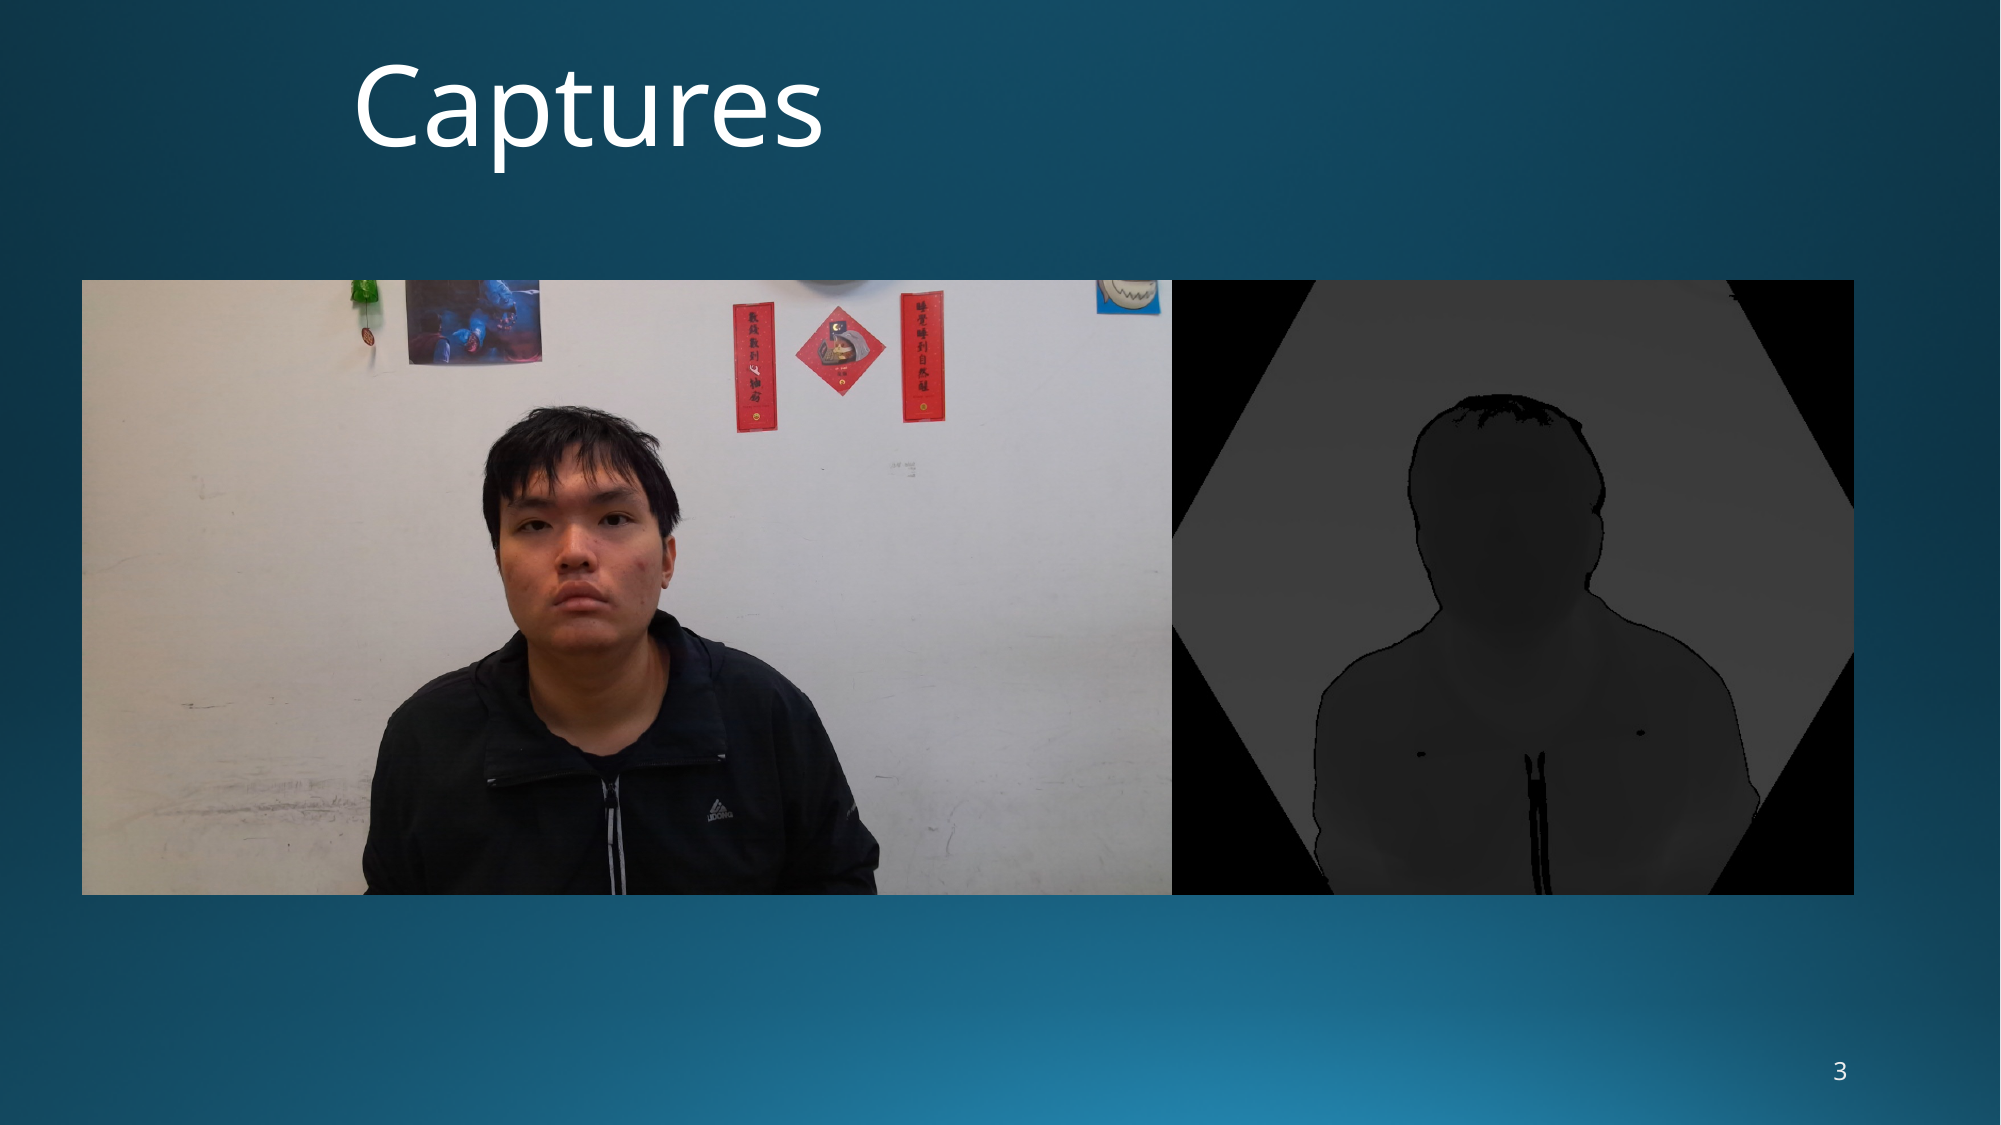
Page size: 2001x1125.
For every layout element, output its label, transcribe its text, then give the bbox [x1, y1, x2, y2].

title Captures [336, 23, 1554, 196]
picture [0, 0, 2001, 1125]
slide_number 3 [1412, 1042, 1863, 1103]
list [82, 280, 1172, 895]
